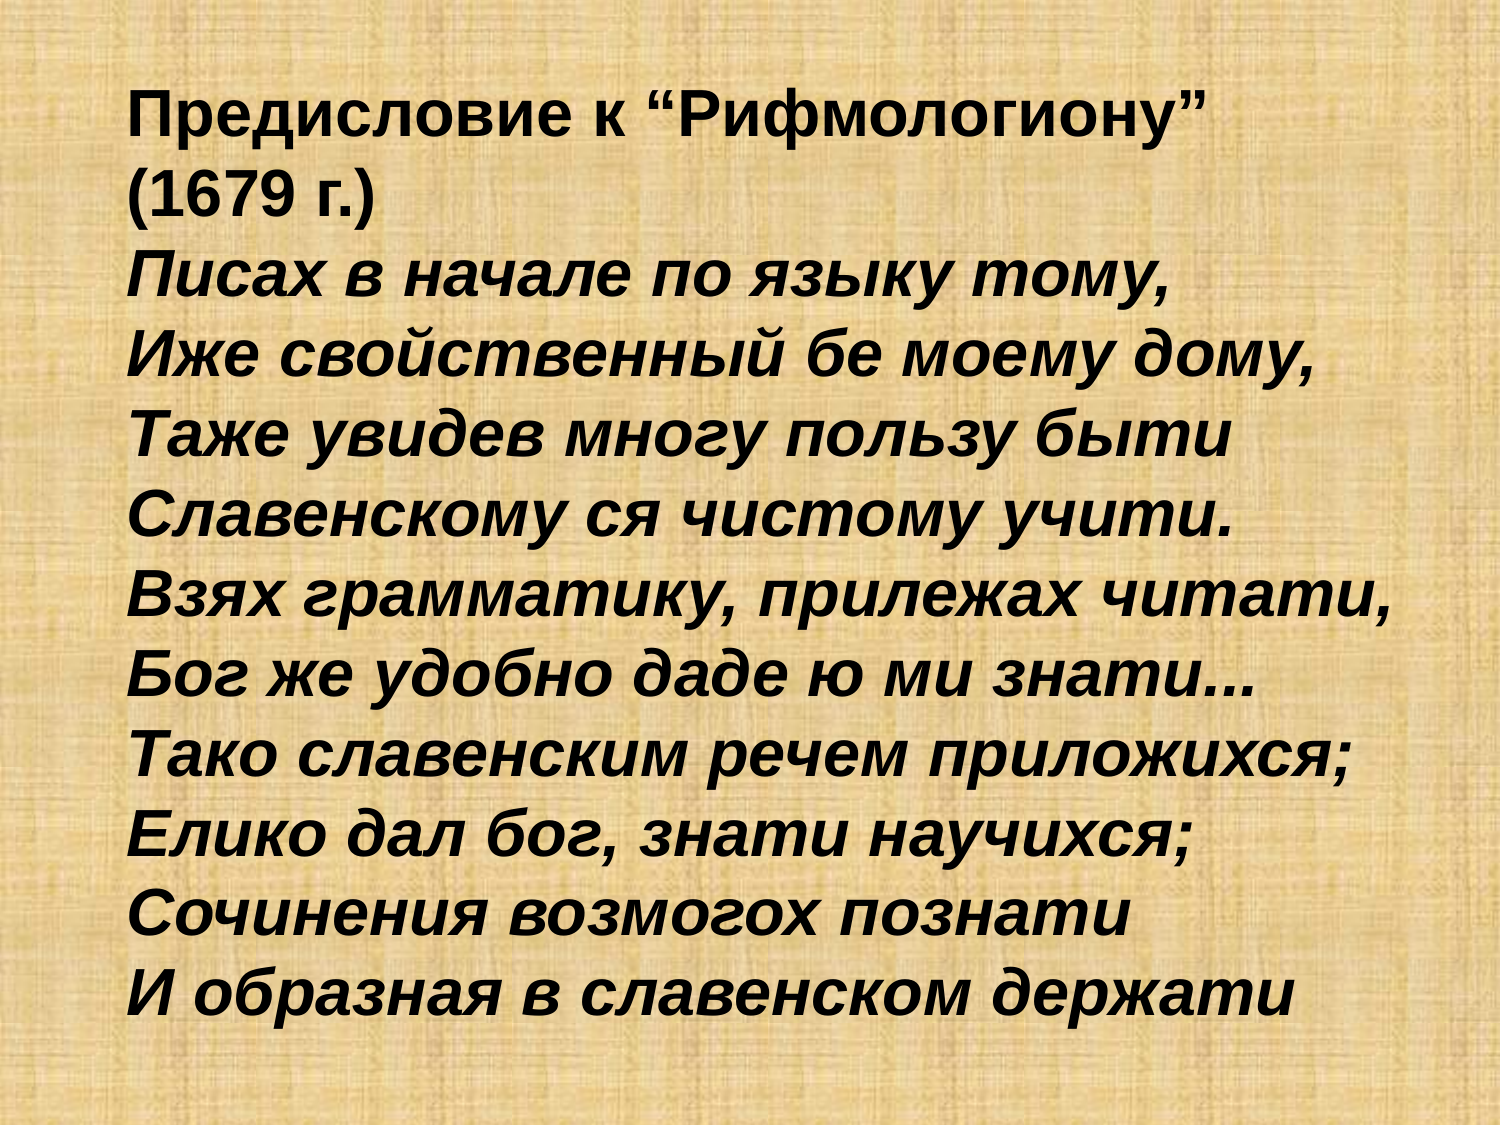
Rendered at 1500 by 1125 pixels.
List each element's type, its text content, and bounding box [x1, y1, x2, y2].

picture [0, 0, 1500, 1125]
text_box Предисловие к “Рифмологиону” (1679 г.) Писах в начале по языку тому, Иже свойственный бе моему дому, Таже увидев многу пользу быти Славенскому ся чистому учити. Взях грамматику, прилежах читати, Бог же удобно даде ю ми знати... Тако славенским речем приложихся; Елико дал бог, знати научихся; Сочинения возмогох познати И образная в славенском держати [112, 62, 1435, 1037]
